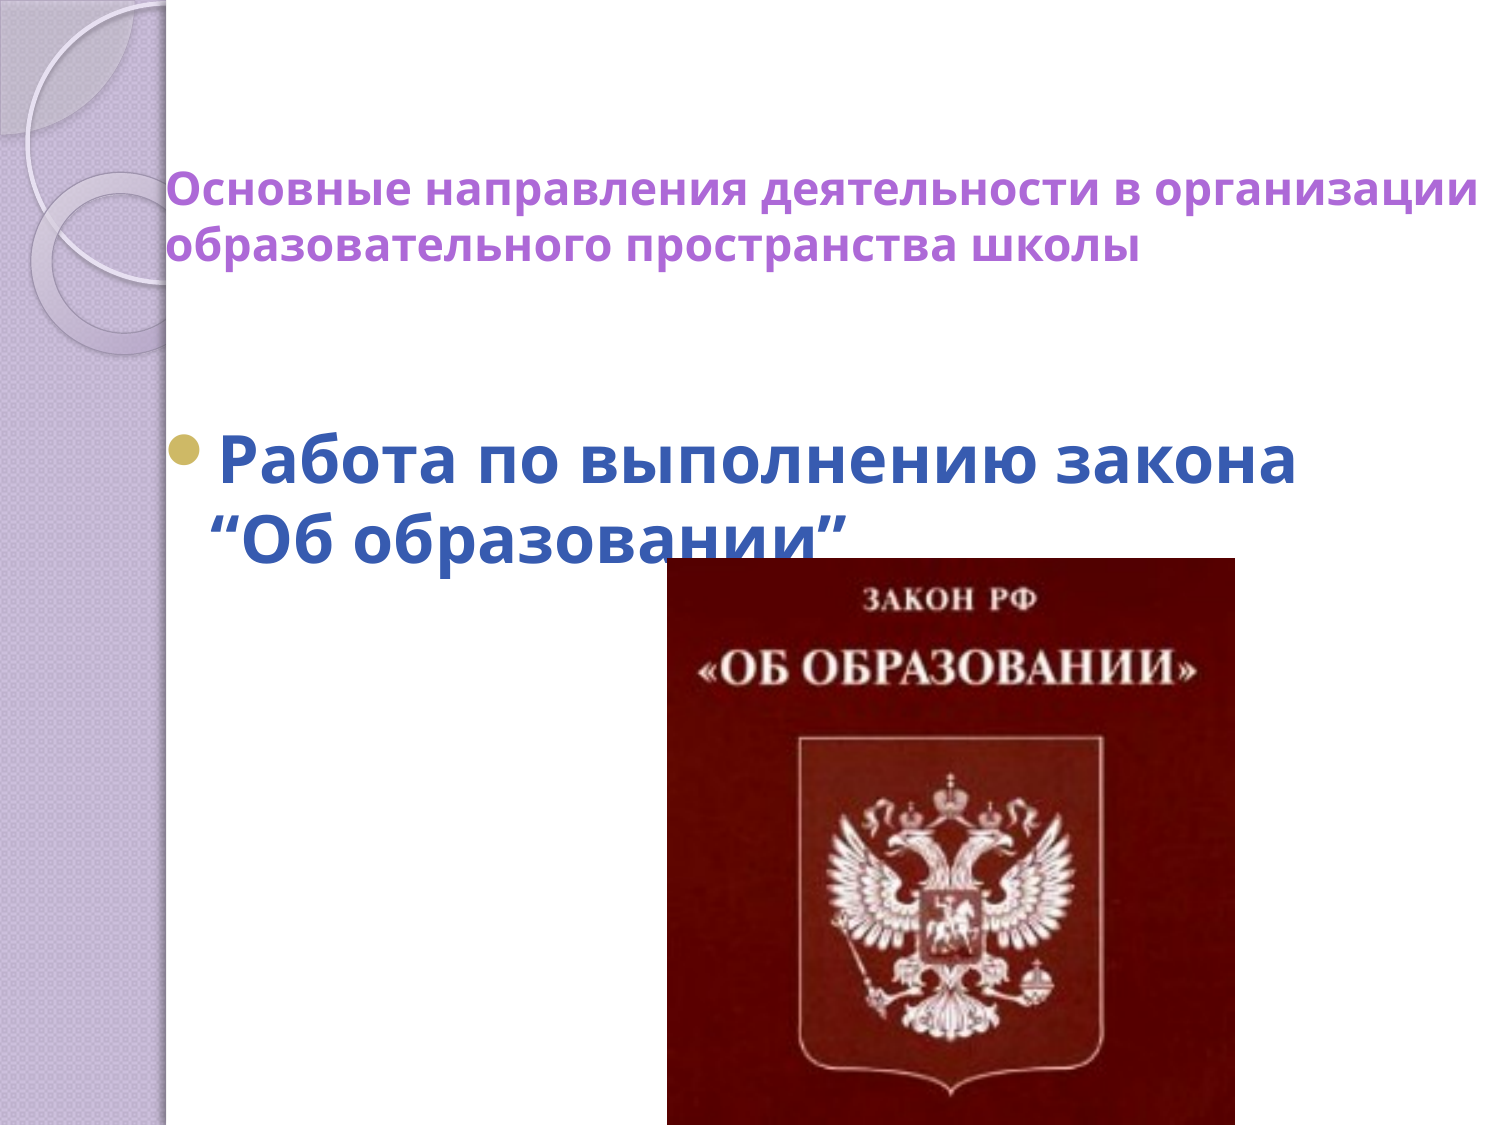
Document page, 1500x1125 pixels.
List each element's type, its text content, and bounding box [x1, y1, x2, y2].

list Работа по выполнению закона “Об образовании” [135, 408, 1426, 610]
title Основные направления деятельности в организации образовательного пространства школы [150, 149, 1500, 337]
picture [666, 557, 1235, 1125]
